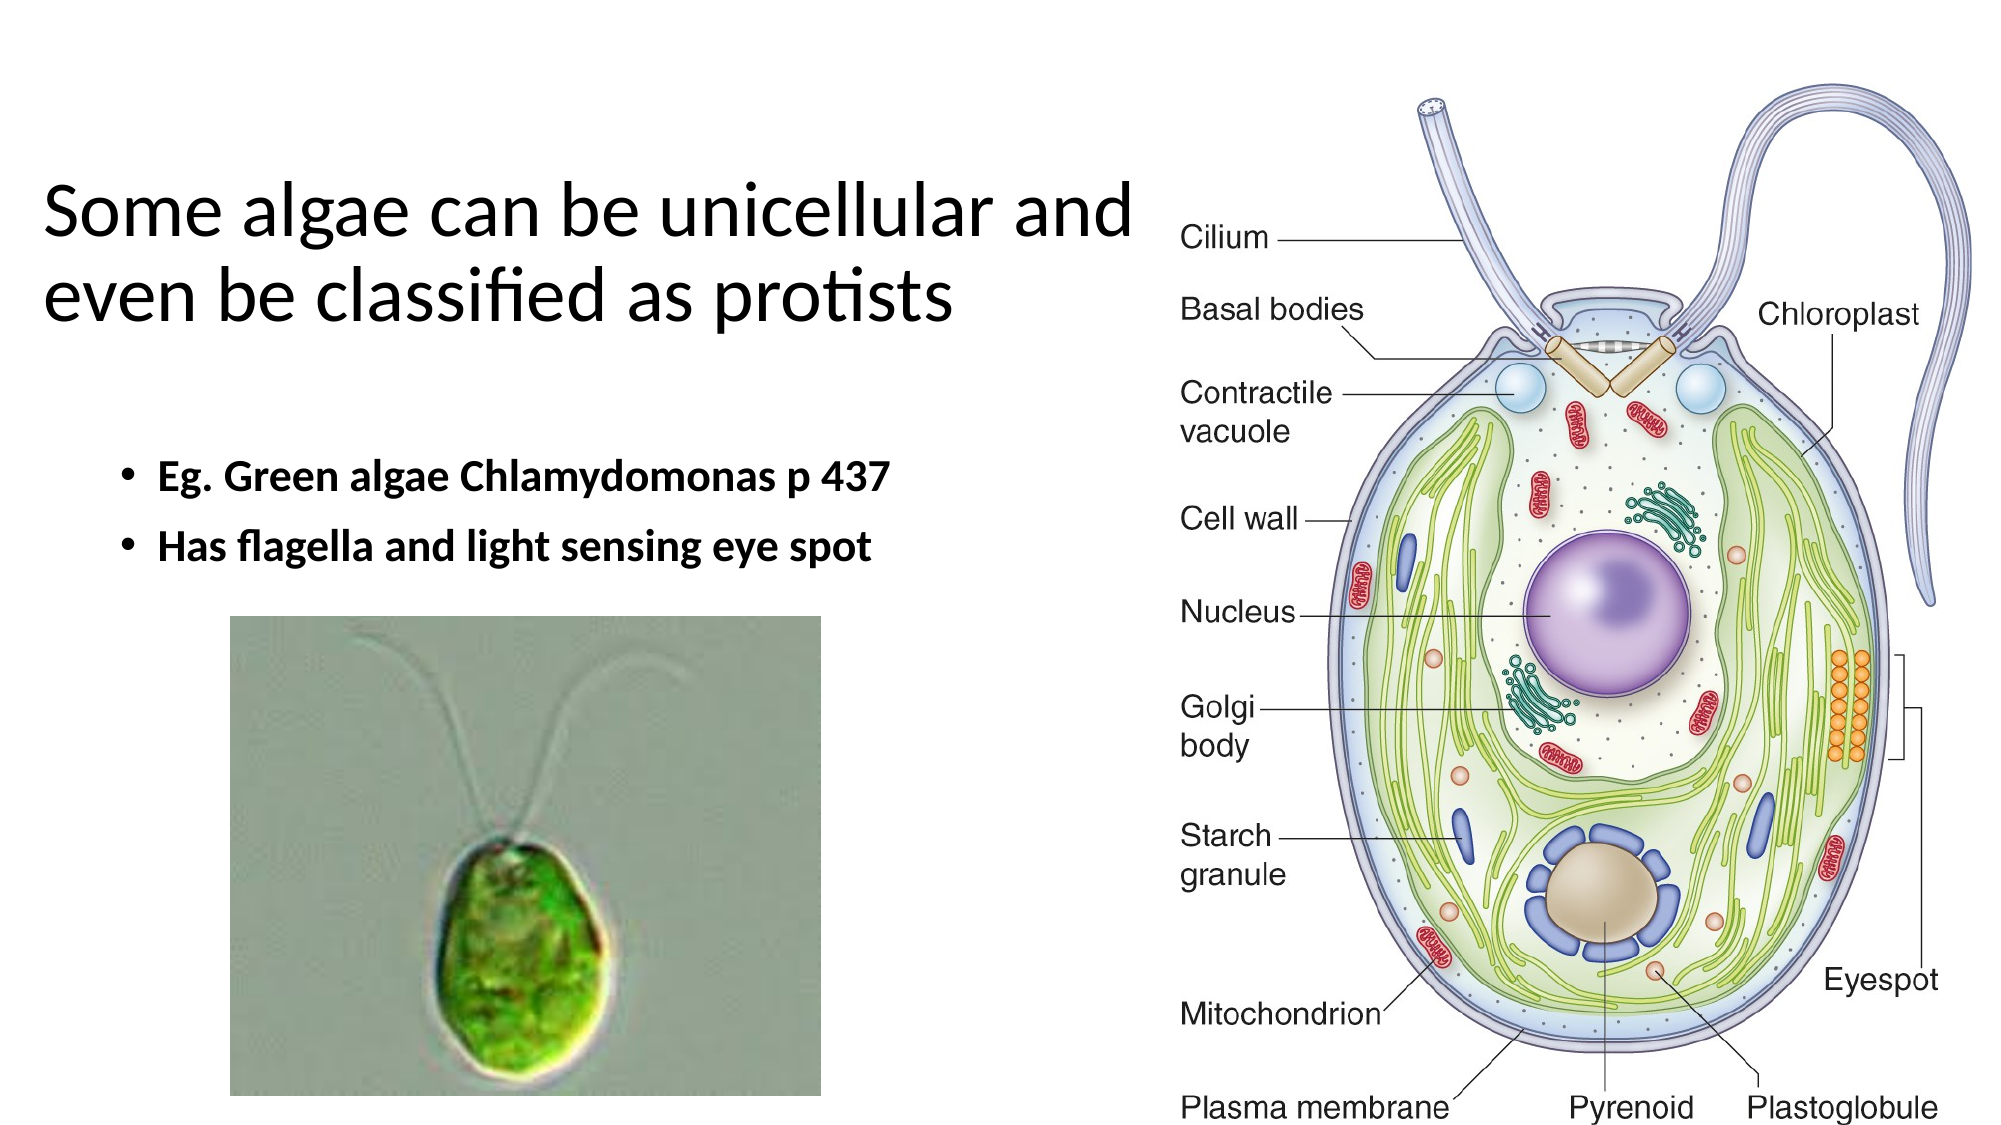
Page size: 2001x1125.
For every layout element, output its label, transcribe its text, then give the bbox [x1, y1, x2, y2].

title Some algae can be unicellular and even be classified as protists [28, 53, 1181, 347]
picture [1180, 83, 1972, 1125]
picture [230, 616, 821, 1096]
list Eg. Green algae Chlamydomonas p 437 Has flagella and light sensing eye spot [105, 443, 1180, 1016]
